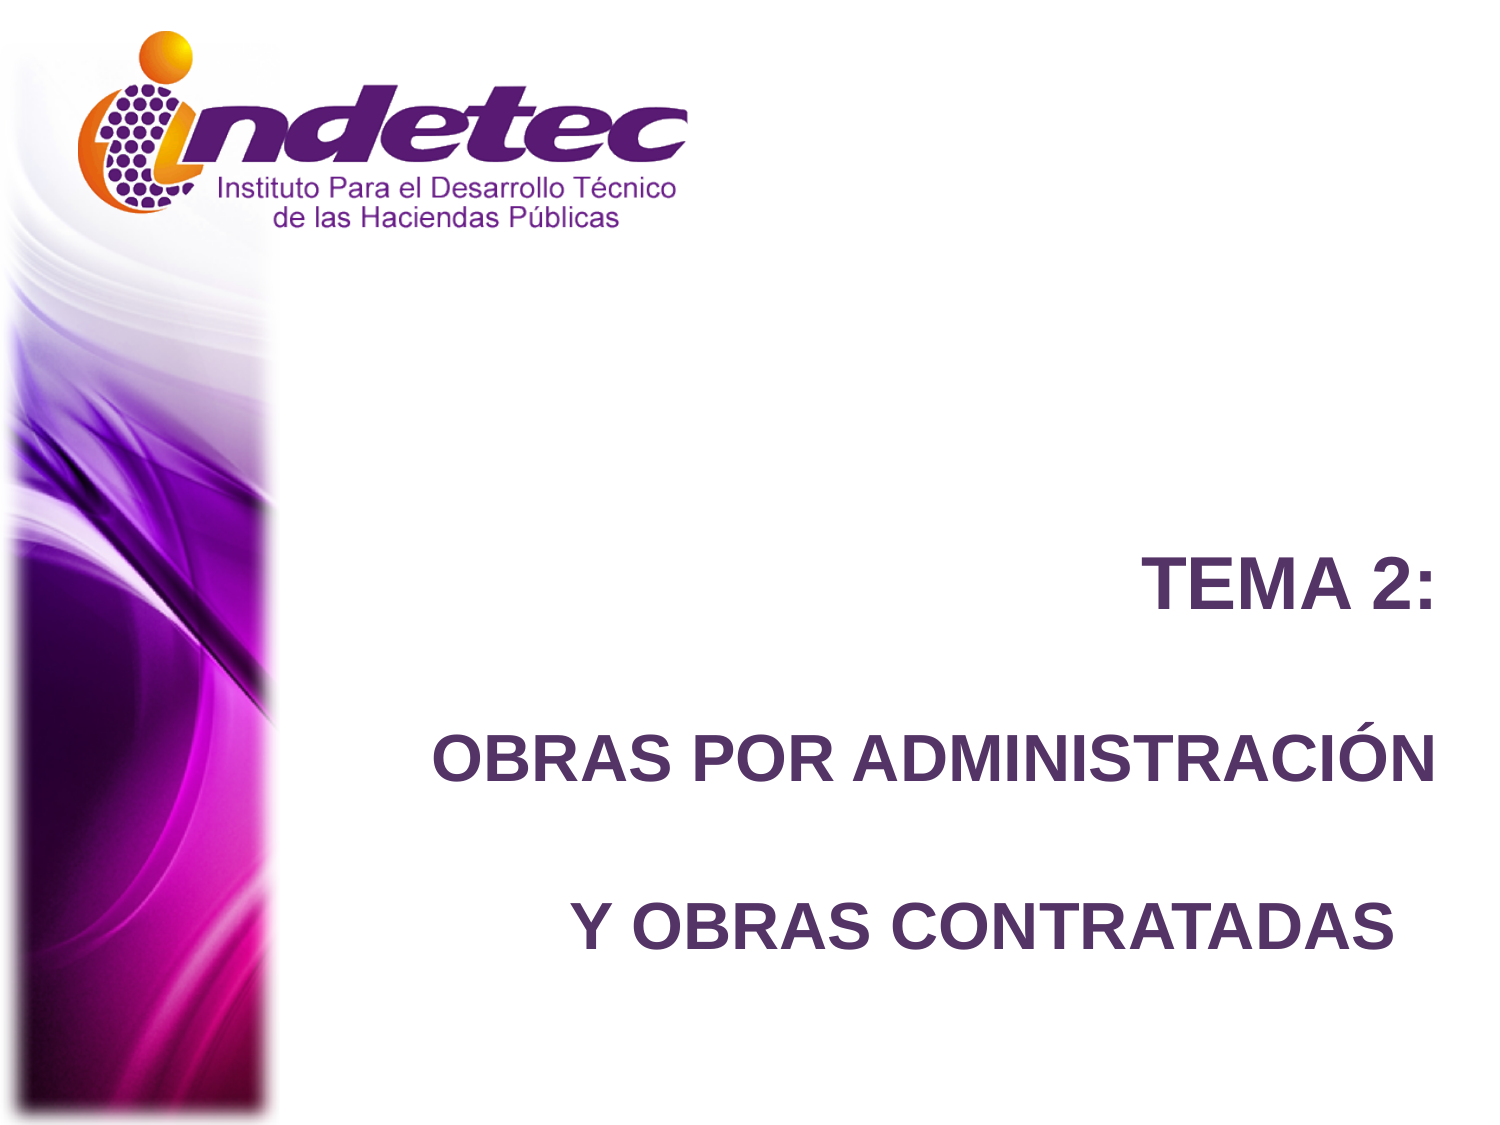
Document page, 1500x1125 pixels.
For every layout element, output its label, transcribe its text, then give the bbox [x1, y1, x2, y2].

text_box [0, 0, 694, 1125]
text_box TEMA 2: OBRAS POR ADMINISTRACIÓN Y OBRAS CONTRATADAS [700, 527, 1454, 972]
